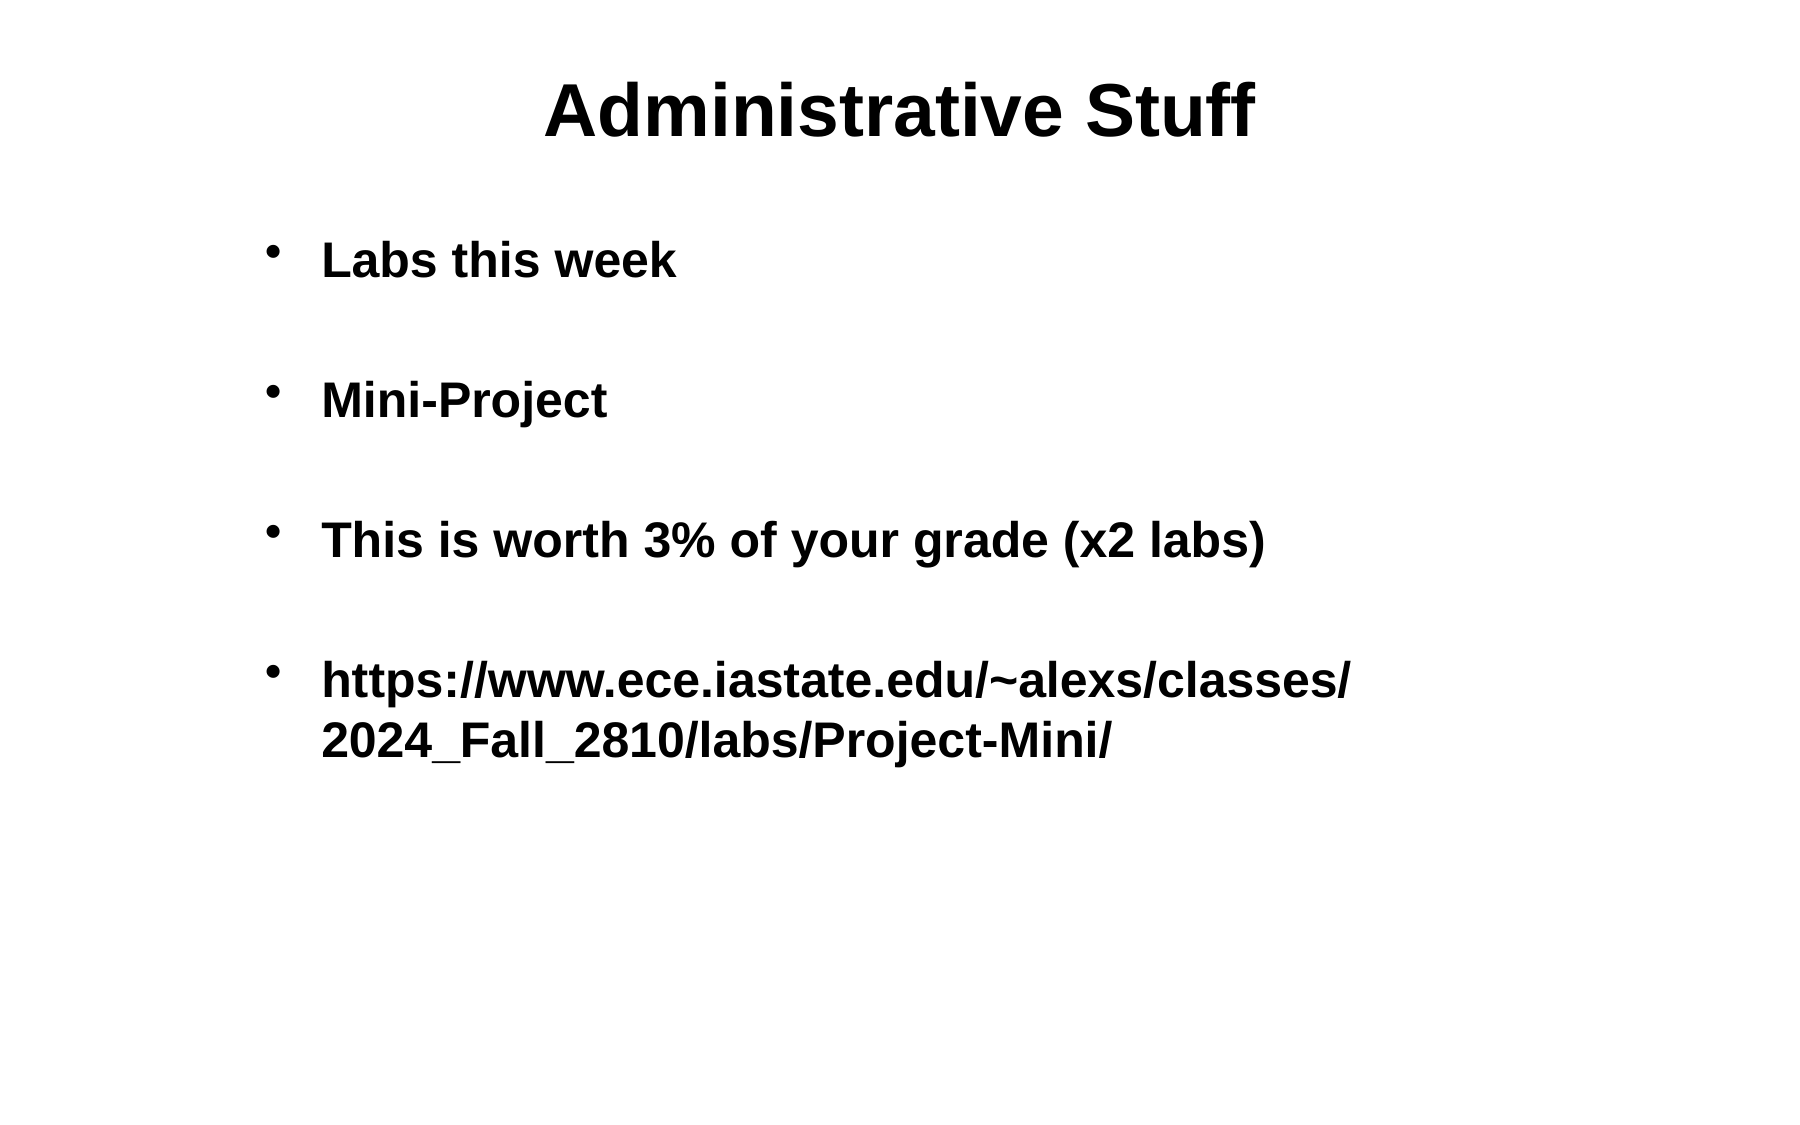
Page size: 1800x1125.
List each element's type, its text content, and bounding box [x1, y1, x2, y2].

title Administrative Stuff [0, 50, 1800, 163]
list Labs this week Mini-Project This is worth 3% of your grade (x2 labs) https://www.ece.iastate.edu/~alexs/classes/ 2024_Fall_2810/labs/Project-Mini/ [249, 149, 1550, 1100]
